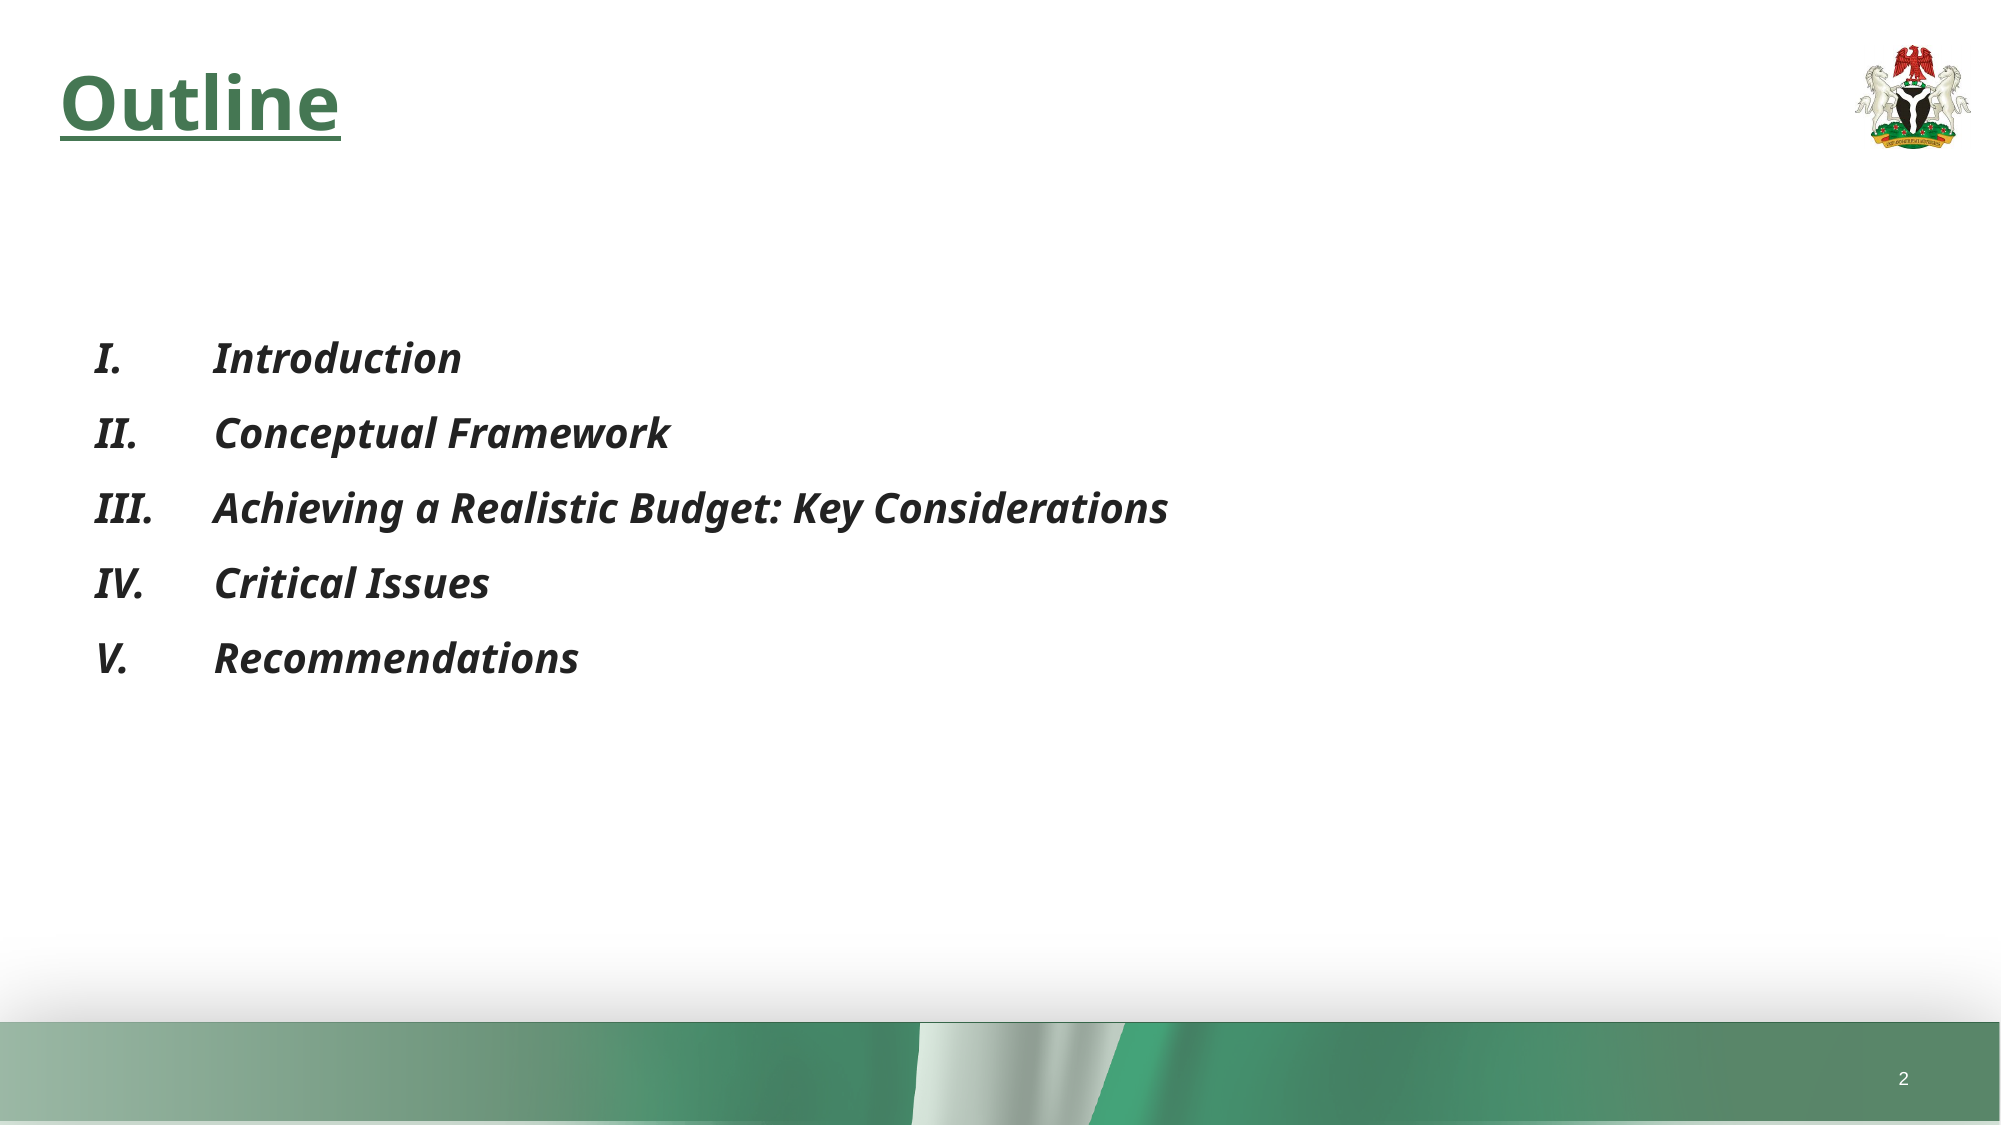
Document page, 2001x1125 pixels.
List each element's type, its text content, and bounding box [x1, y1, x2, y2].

title Outline [55, 58, 1504, 152]
picture [1855, 44, 1971, 149]
text_box Introduction Conceptual Framework Achieving a Realistic Budget: Key Considerations Critical Issues Recommendations [87, 324, 1912, 690]
